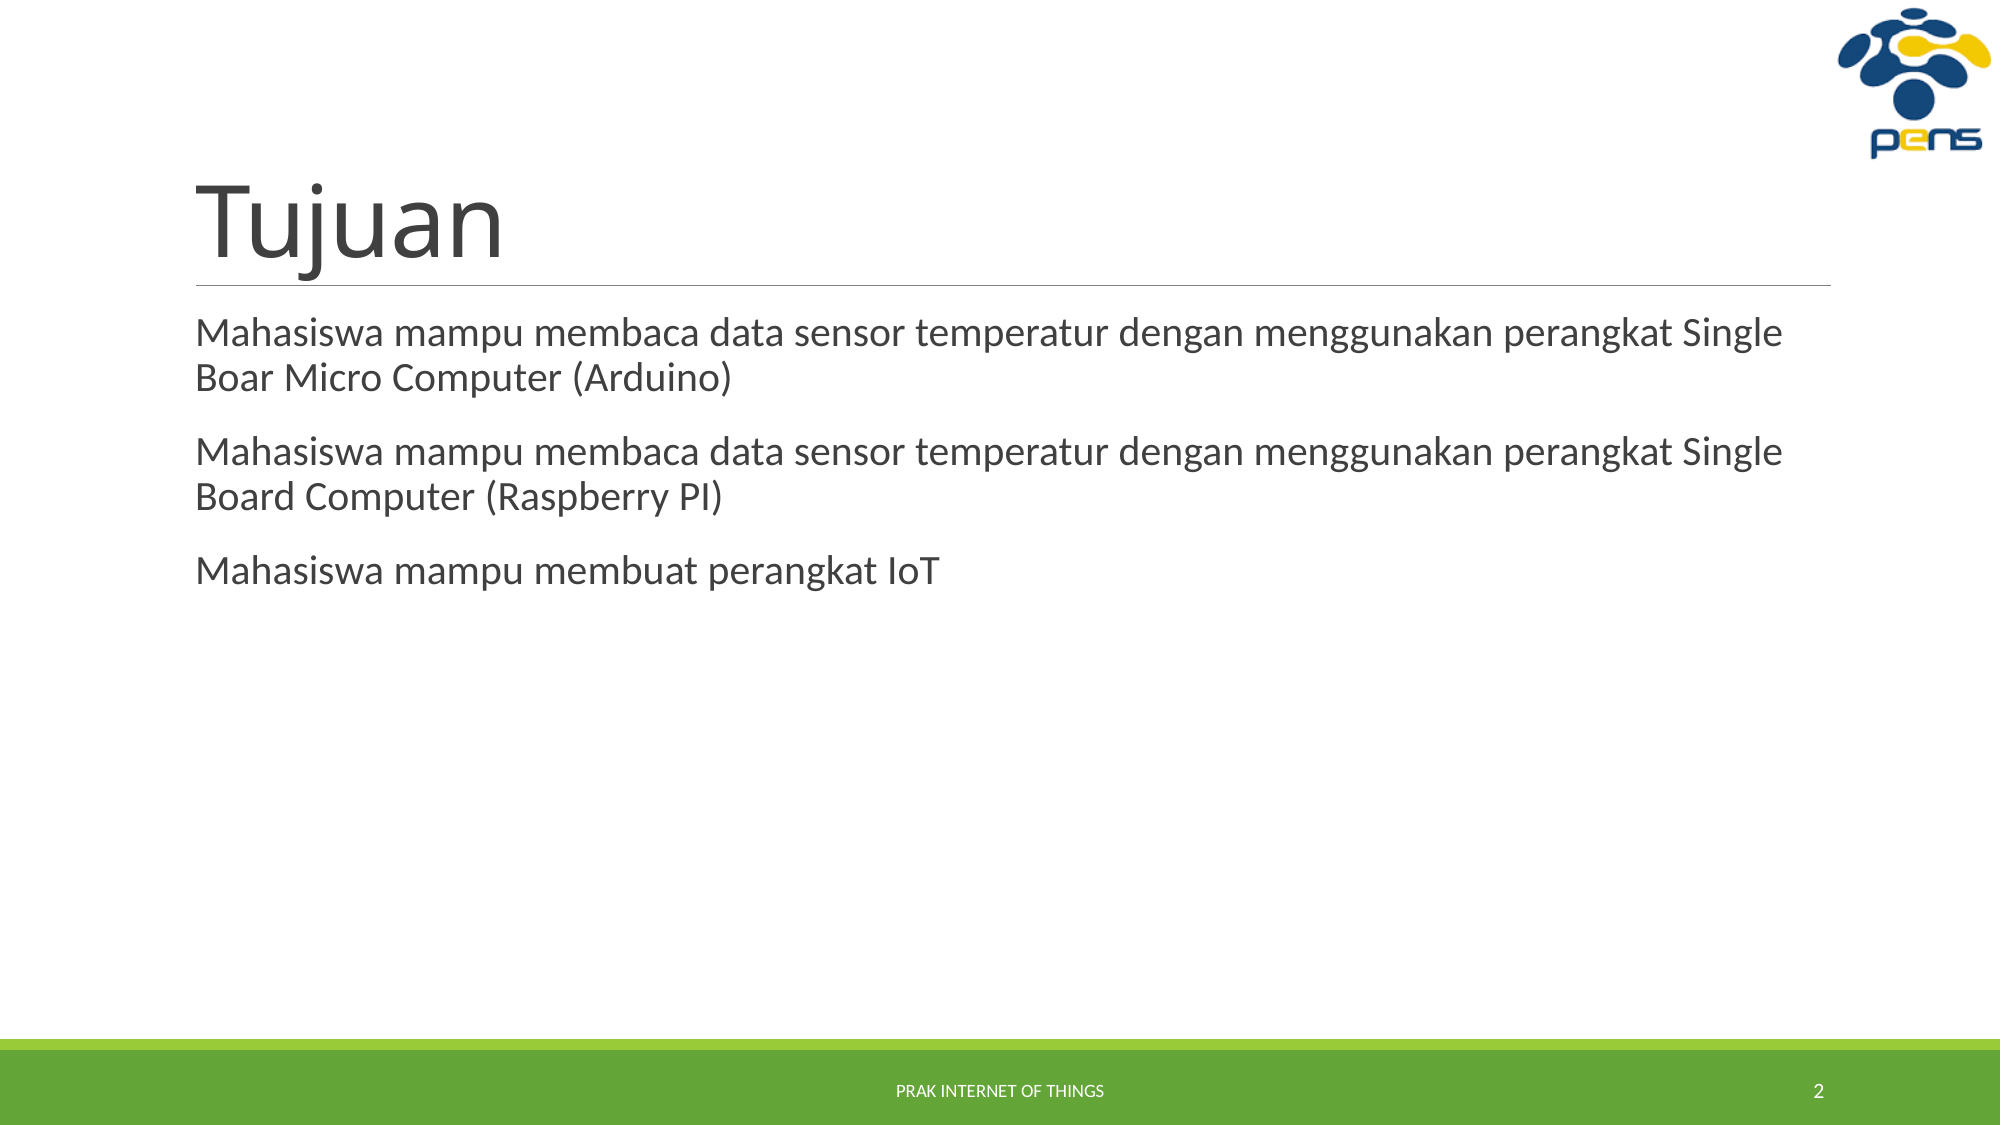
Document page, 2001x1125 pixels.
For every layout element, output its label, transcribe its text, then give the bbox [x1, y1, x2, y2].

footer Prak Internet of Things [604, 1059, 1396, 1120]
title Tujuan [180, 47, 1830, 285]
picture [1830, 2, 2000, 164]
list Mahasiswa mampu membaca data sensor temperatur dengan menggunakan perangkat Single Boar Micro Computer (Arduino) Mahasiswa mampu membaca data sensor temperatur dengan menggunakan perangkat Single Board Computer (Raspberry PI) Mahasiswa mampu membuat perangkat IoT [180, 302, 1830, 963]
slide_number 2 [1624, 1059, 1840, 1120]
